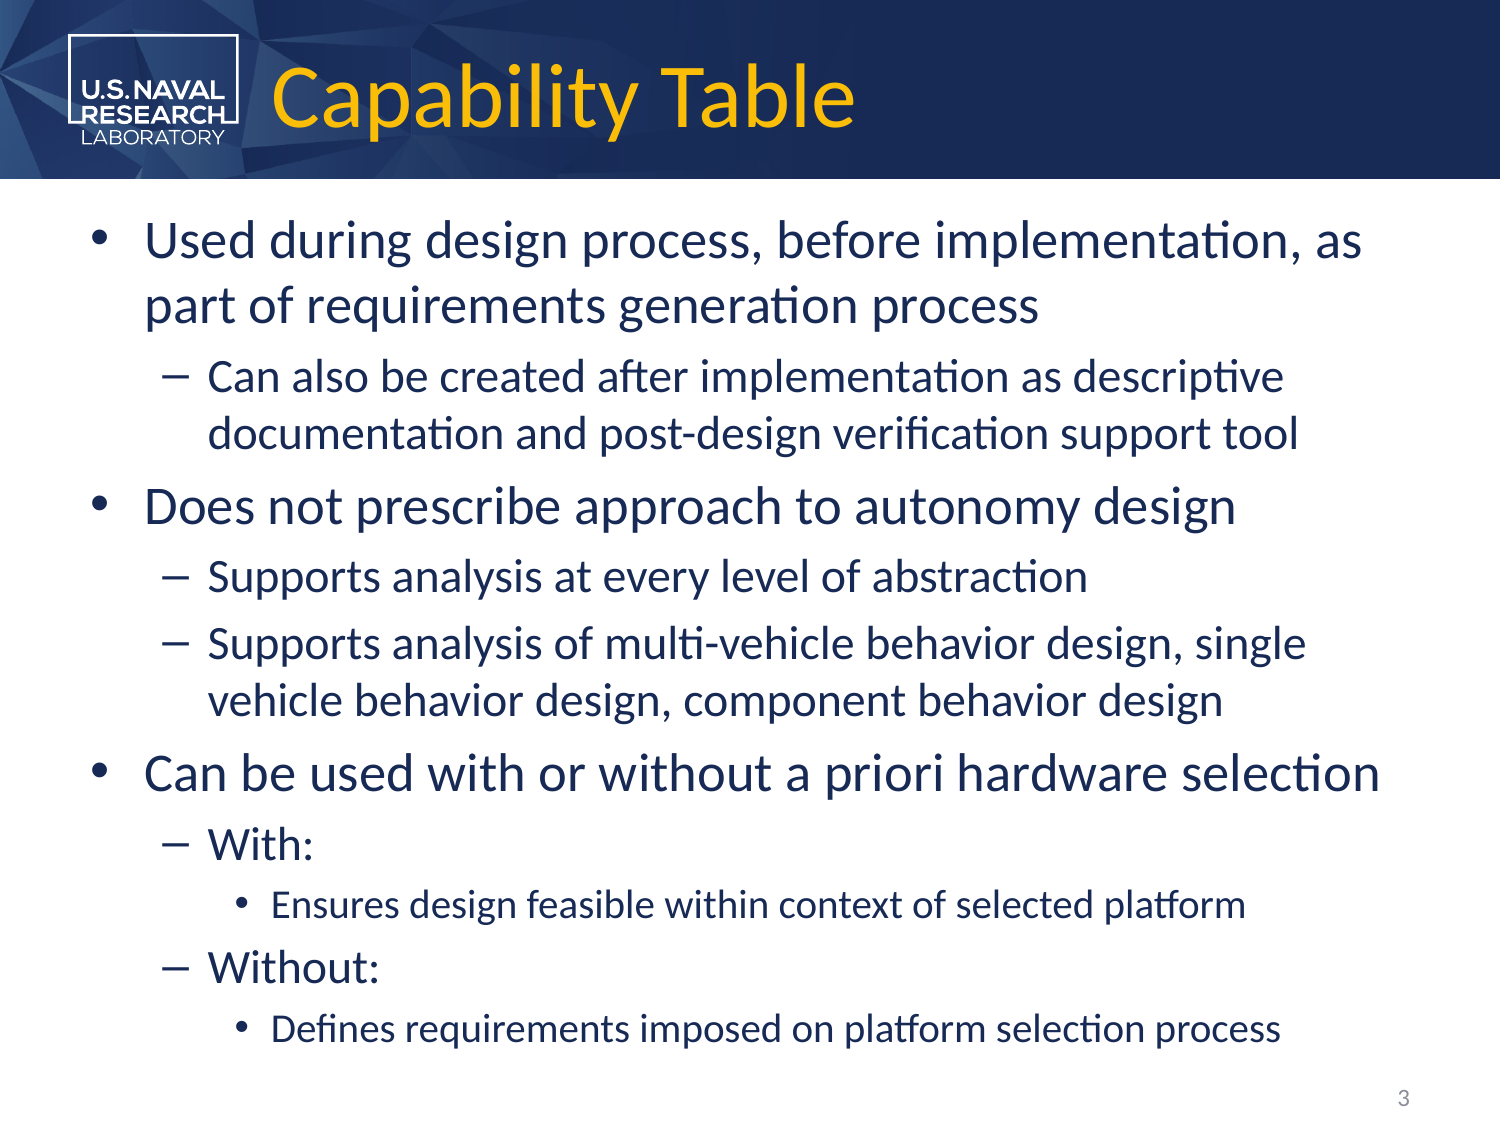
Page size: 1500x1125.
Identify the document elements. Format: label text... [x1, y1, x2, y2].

slide_number 3 [1074, 1066, 1425, 1125]
list Used during design process, before implementation, as part of requirements generation process Can also be created after implementation as descriptive documentation and post-design verification support tool Does not prescribe approach to autonomy design Supports analysis at every level of abstraction Supports analysis of multi-vehicle behavior design, single vehicle behavior design, component behavior design Can be used with or without a priori hardware selection With: Ensures design feasible within context of selected platform Without: Defines requirements imposed on platform selection process [75, 196, 1425, 1076]
title Capability Table [256, 17, 1425, 164]
picture [0, 0, 1500, 179]
